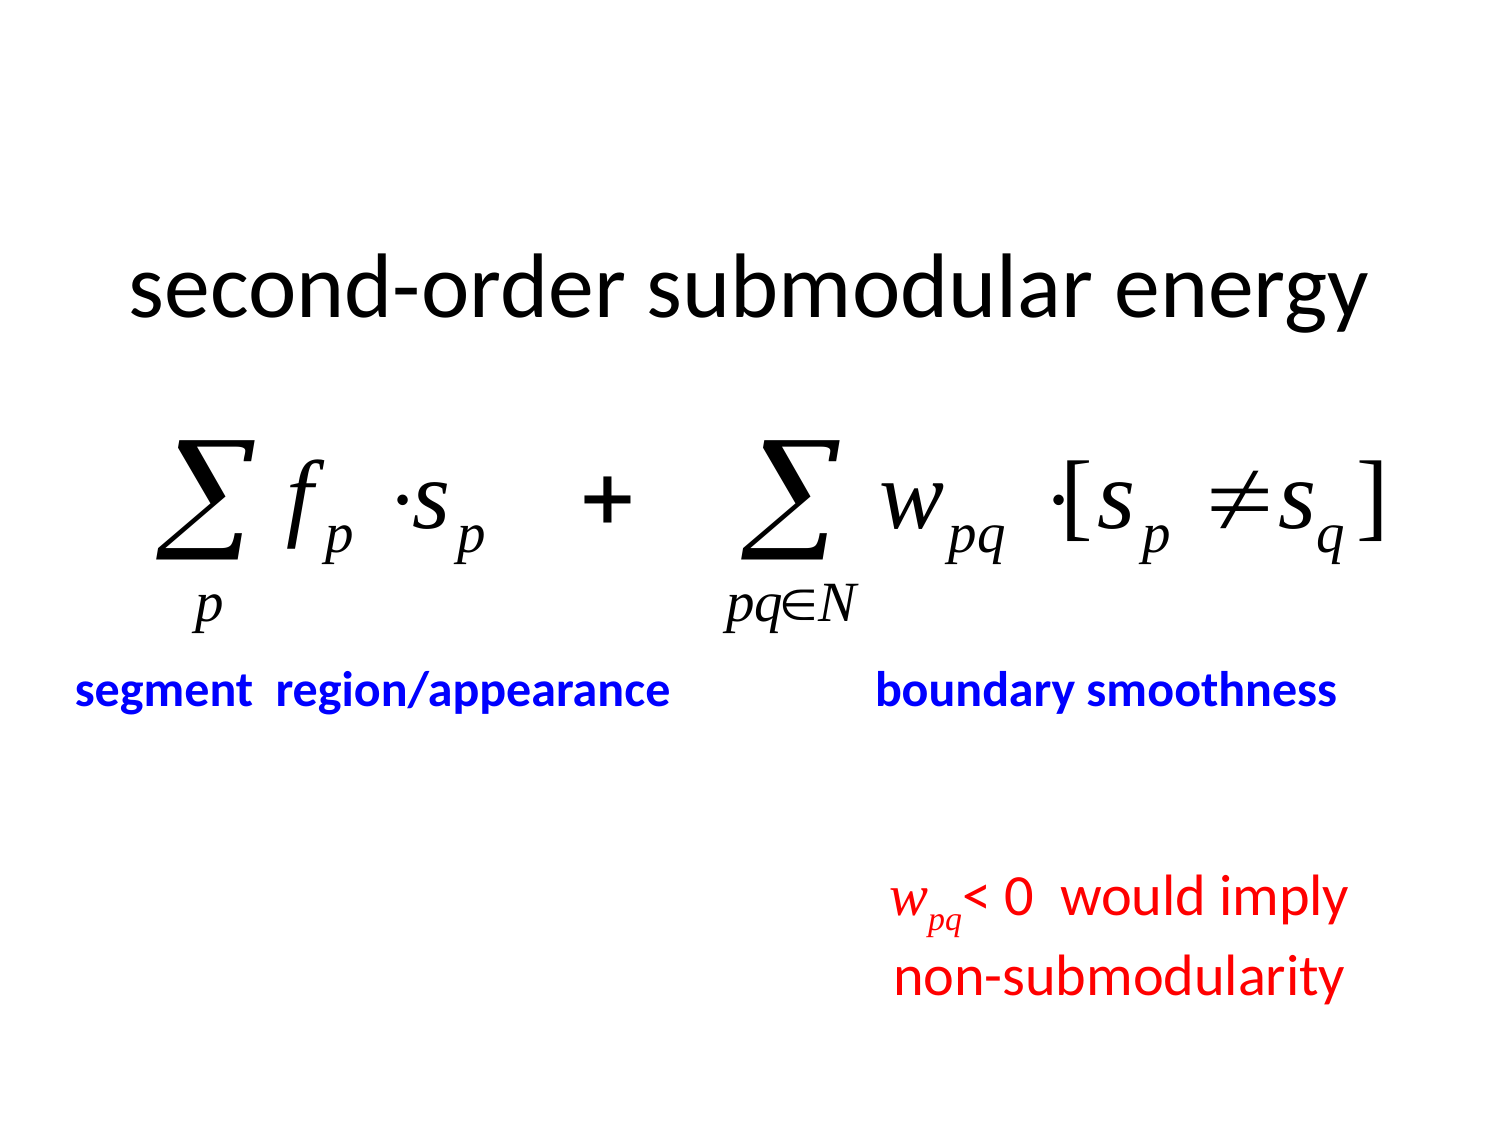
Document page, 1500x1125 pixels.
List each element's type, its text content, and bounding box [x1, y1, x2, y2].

text_box wpq< 0 would imply non-submodularity [874, 849, 1378, 1015]
title second-order submodular energy [75, 187, 1425, 375]
text_box boundary smoothness [859, 659, 1353, 725]
text_box segment region/appearance [59, 648, 698, 724]
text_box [141, 422, 1401, 651]
